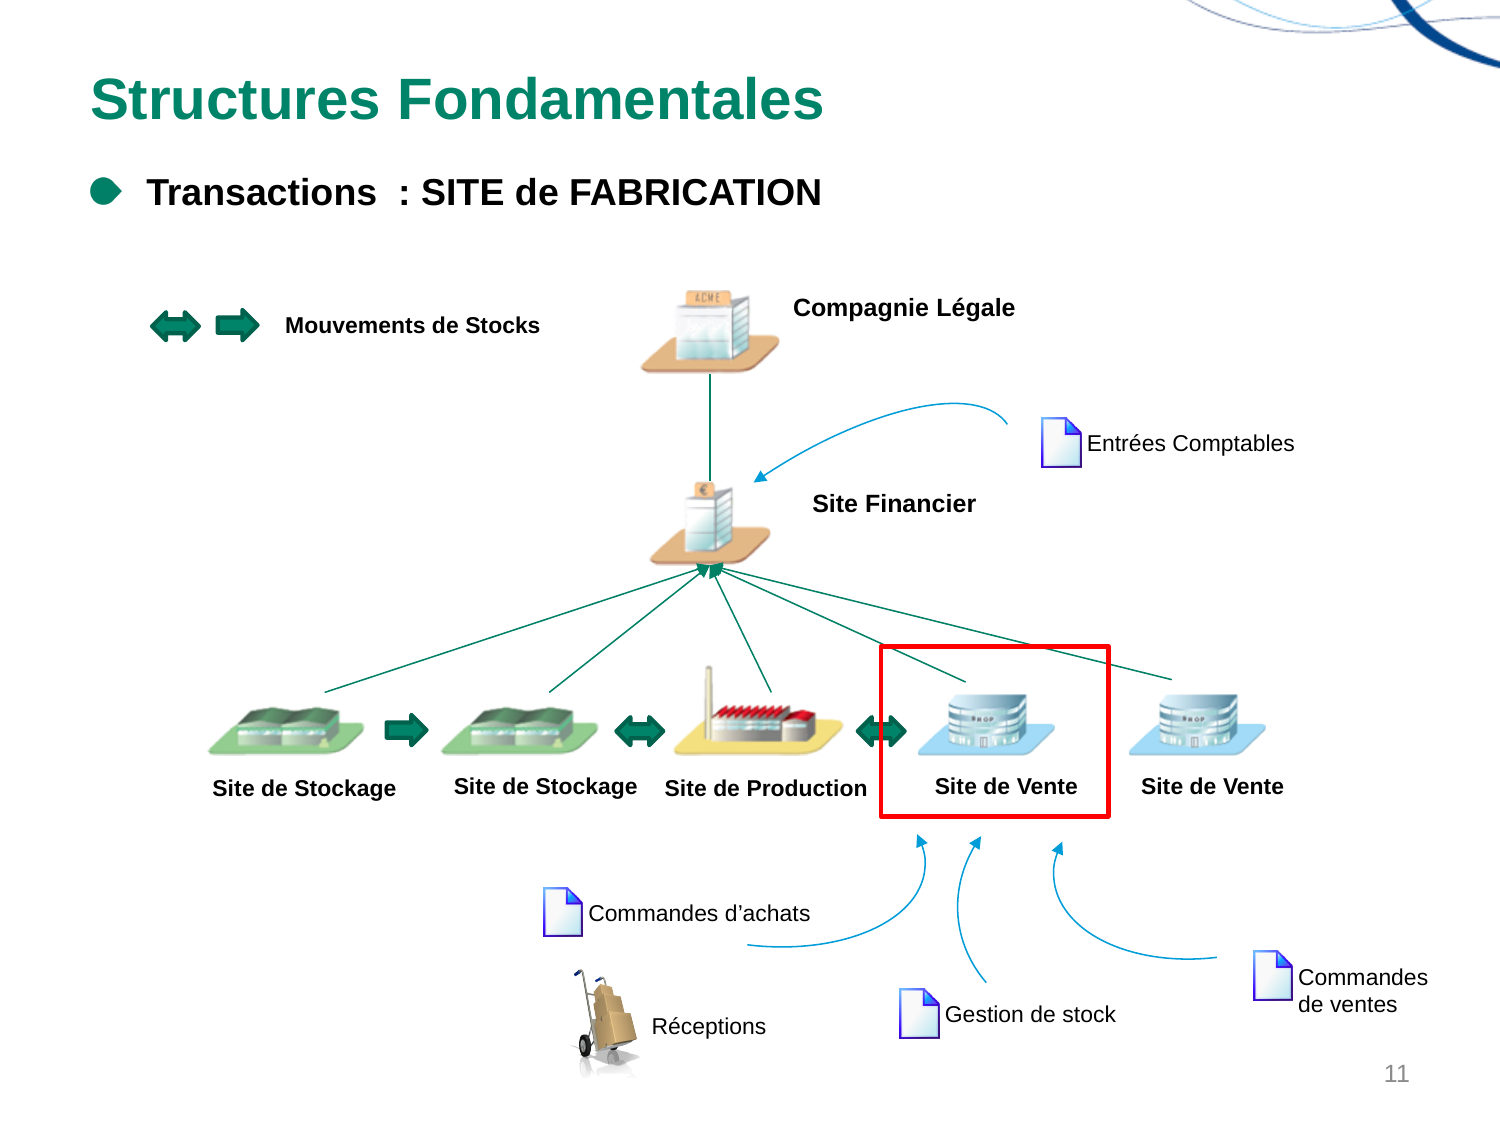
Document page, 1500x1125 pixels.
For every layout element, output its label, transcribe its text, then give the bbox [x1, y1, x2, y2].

picture [90, 177, 122, 205]
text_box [1052, 767, 1445, 1026]
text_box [709, 665, 1095, 808]
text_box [196, 565, 384, 810]
text_box Compagnie Légale [778, 283, 1031, 329]
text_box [542, 886, 827, 938]
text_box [386, 565, 611, 808]
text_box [899, 988, 1132, 1039]
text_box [151, 302, 557, 347]
picture [565, 961, 646, 1086]
title Structures Fondamentales [74, 49, 1426, 143]
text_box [616, 665, 705, 810]
slide_number 11 [1074, 1042, 1425, 1103]
list Transactions : SITE de FABRICATION [74, 160, 1426, 999]
picture [639, 290, 781, 374]
text_box [747, 834, 928, 948]
text_box Réceptions [650, 1004, 782, 1047]
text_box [647, 373, 993, 415]
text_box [564, 417, 1312, 657]
picture [1025, 0, 1500, 141]
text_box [1100, 665, 1301, 766]
text_box [956, 836, 1047, 984]
